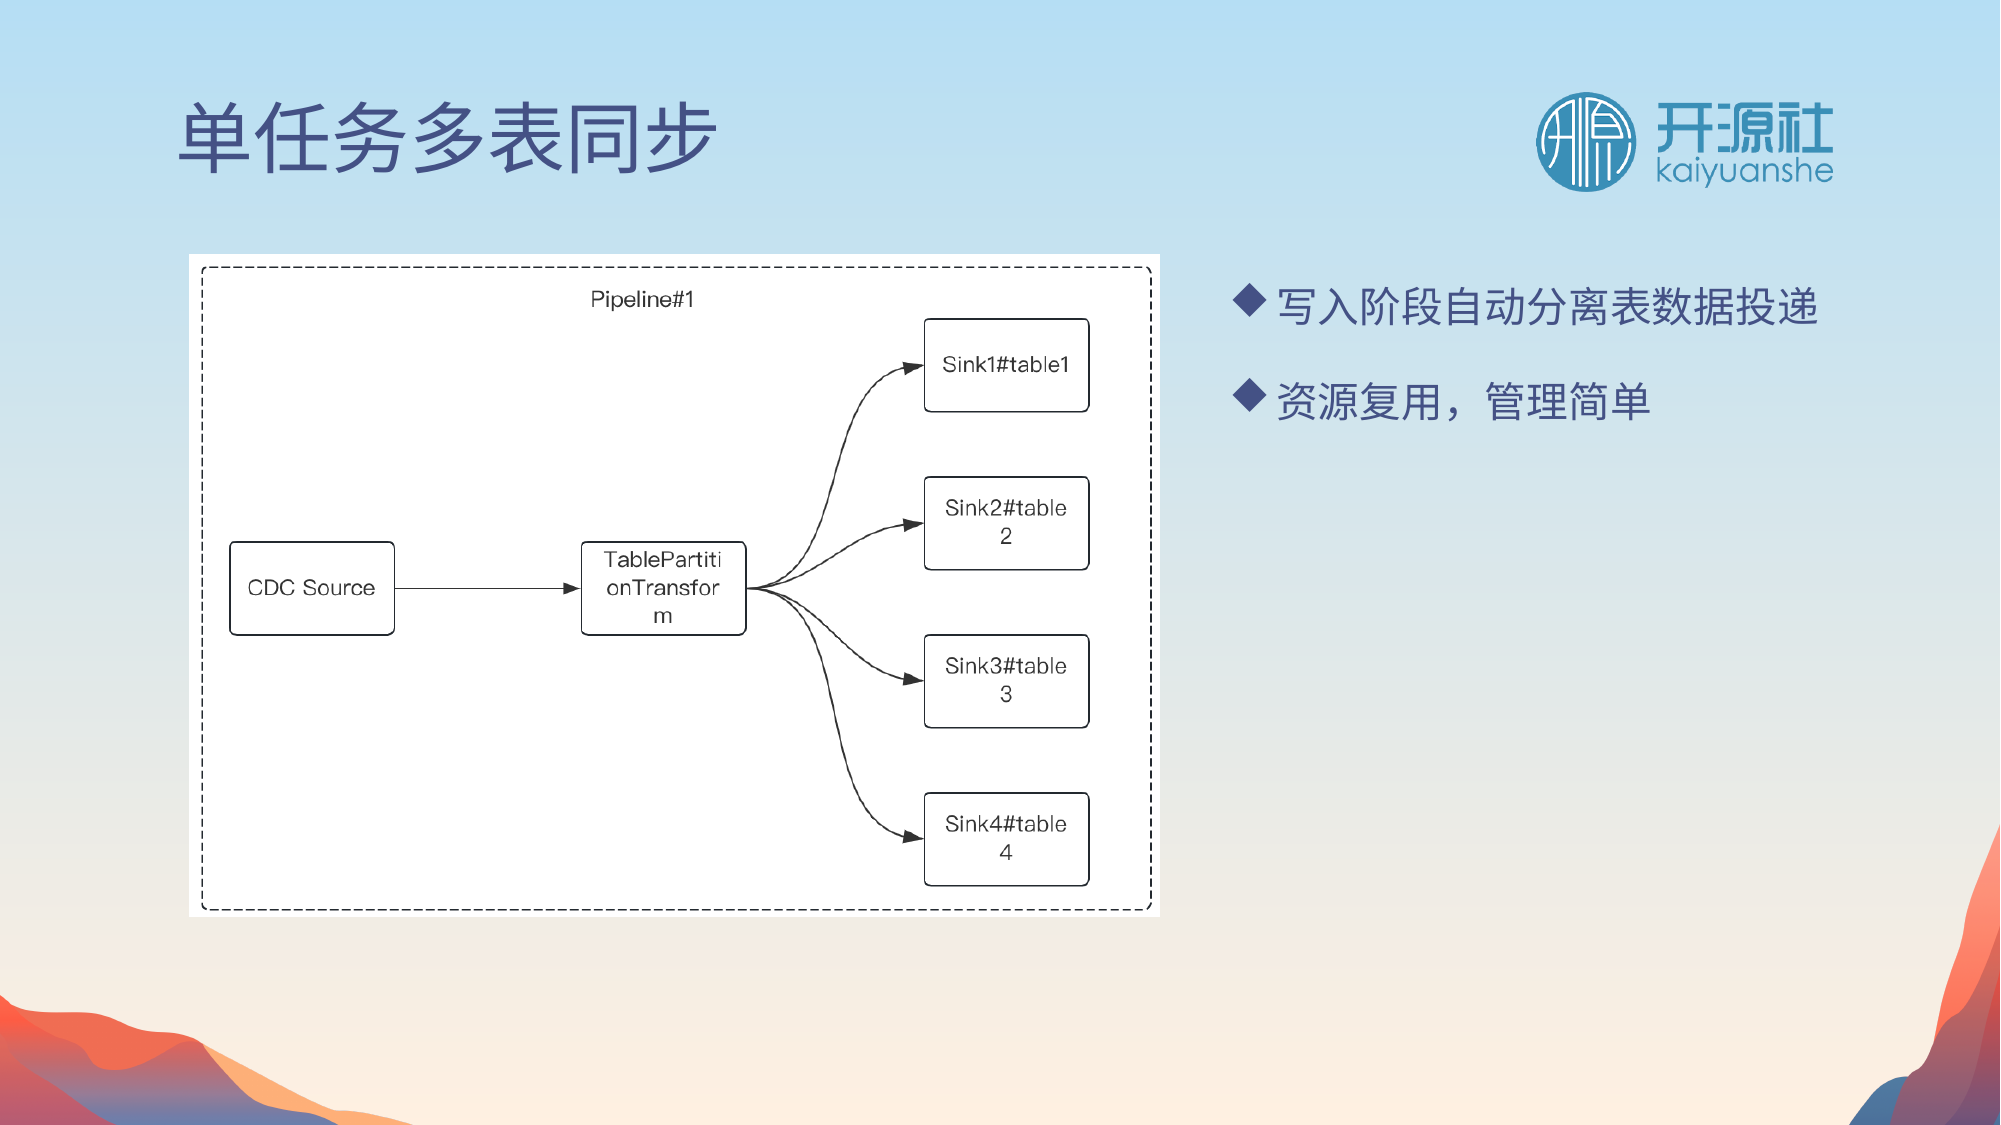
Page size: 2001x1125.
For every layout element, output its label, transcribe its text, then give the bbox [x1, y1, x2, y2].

picture [0, 979, 472, 1125]
picture [189, 254, 1160, 917]
text_box 写入阶段自动分离表数据投递 资源复用，管理简单 [1214, 273, 1919, 434]
text_box 单任务多表同步 [160, 92, 1511, 192]
picture [1761, 775, 2000, 1125]
picture [1536, 92, 1833, 193]
